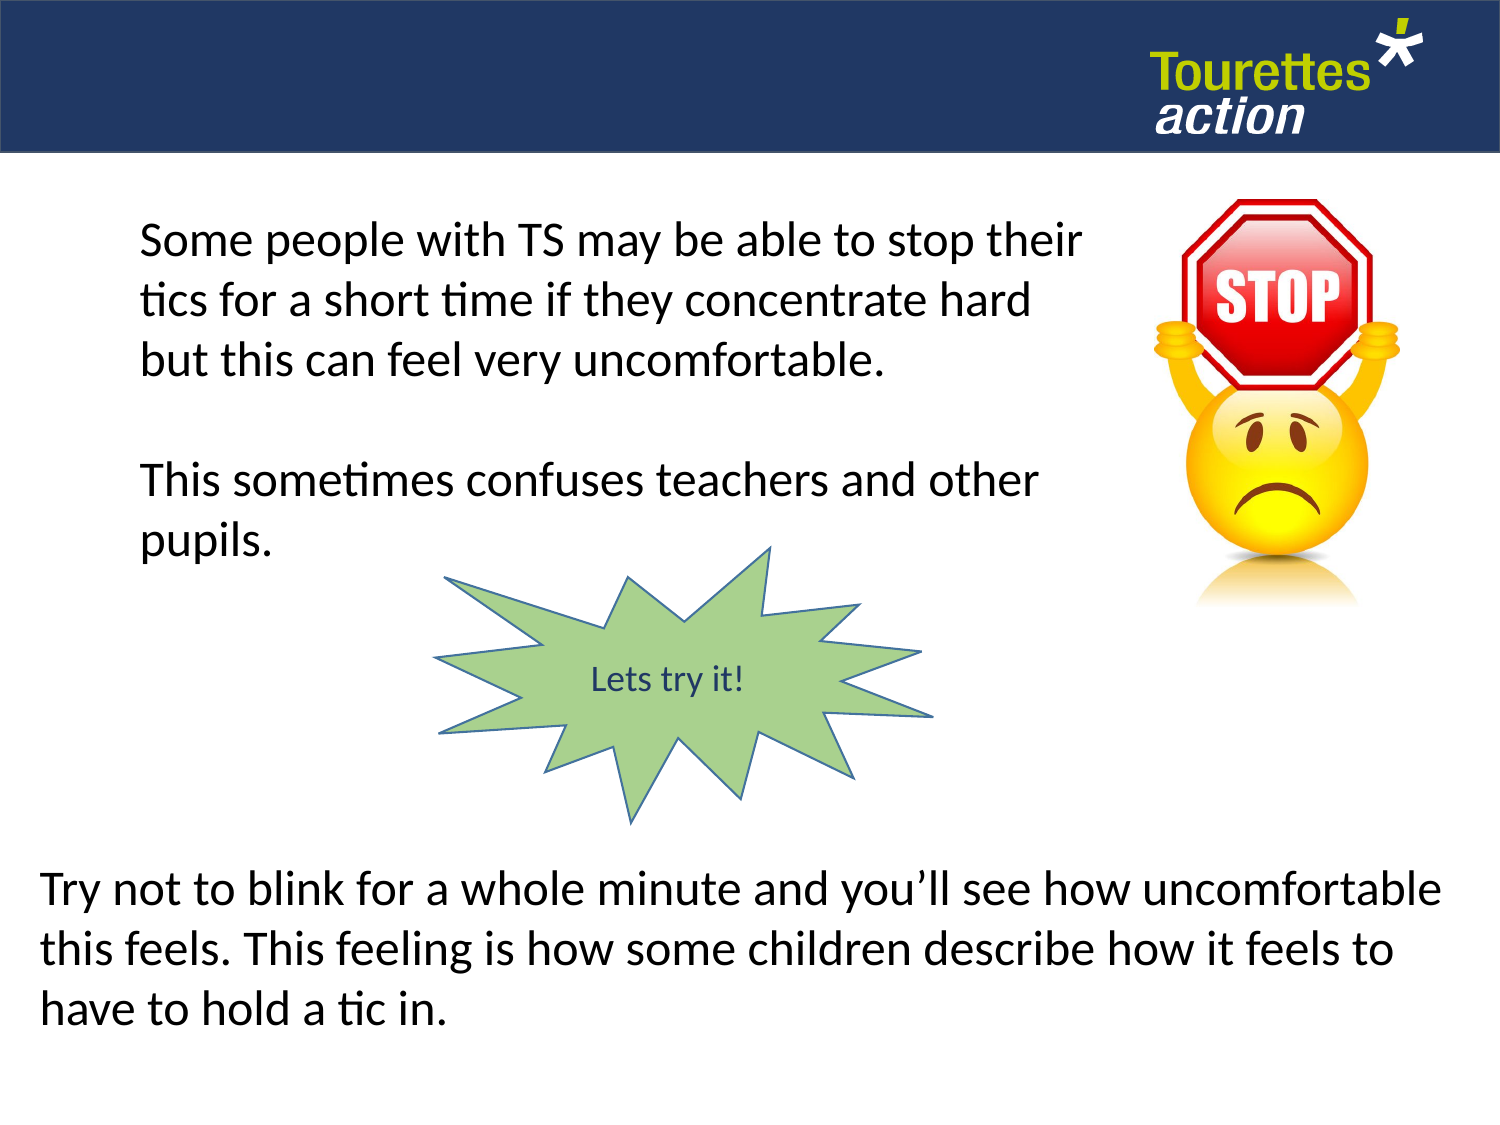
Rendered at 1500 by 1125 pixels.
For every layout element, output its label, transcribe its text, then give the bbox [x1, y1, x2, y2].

picture [1154, 199, 1400, 615]
text_box Some people with TS may be able to stop their tics for a short time if they concentrate hard but this can feel very uncomfortable. This sometimes confuses teachers and other pupils. [124, 199, 1117, 847]
text_box Try not to blink for a whole minute and you’ll see how uncomfortable this feels. This feeling is how some children describe how it feels to have to hold a tic in. [24, 847, 1500, 1043]
picture [1150, 18, 1423, 134]
text_box Lets try it! [431, 545, 934, 826]
